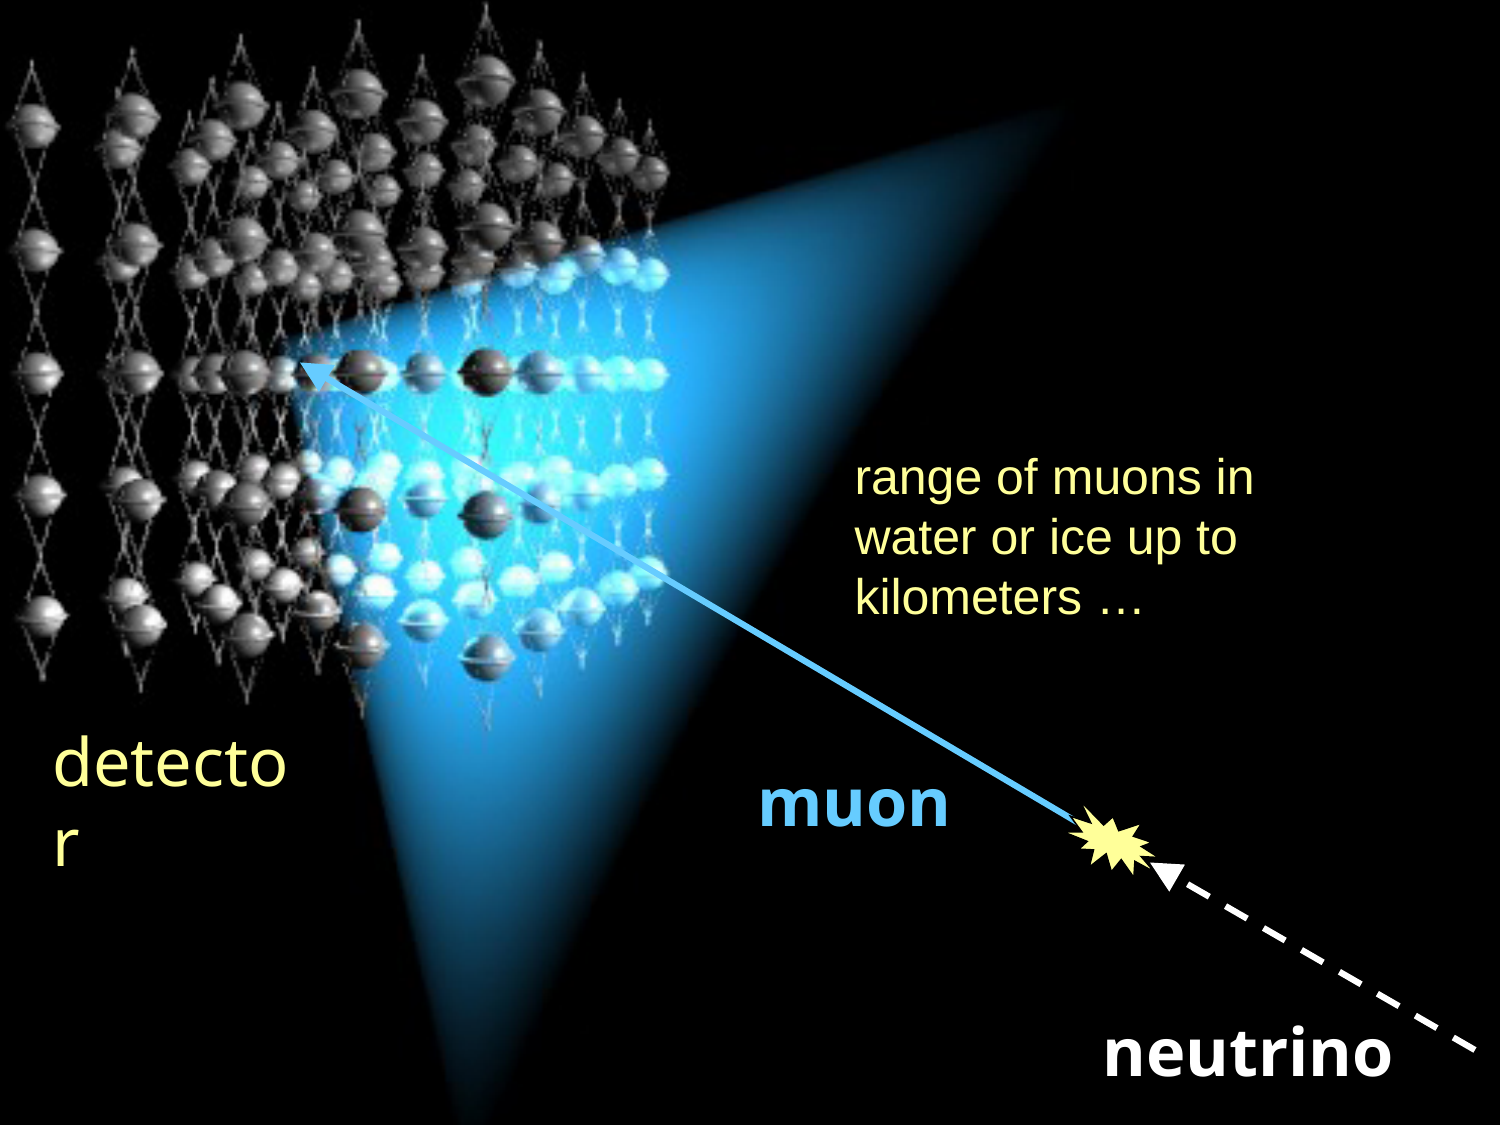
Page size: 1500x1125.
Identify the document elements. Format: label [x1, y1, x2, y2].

list [0, 0, 1500, 1125]
